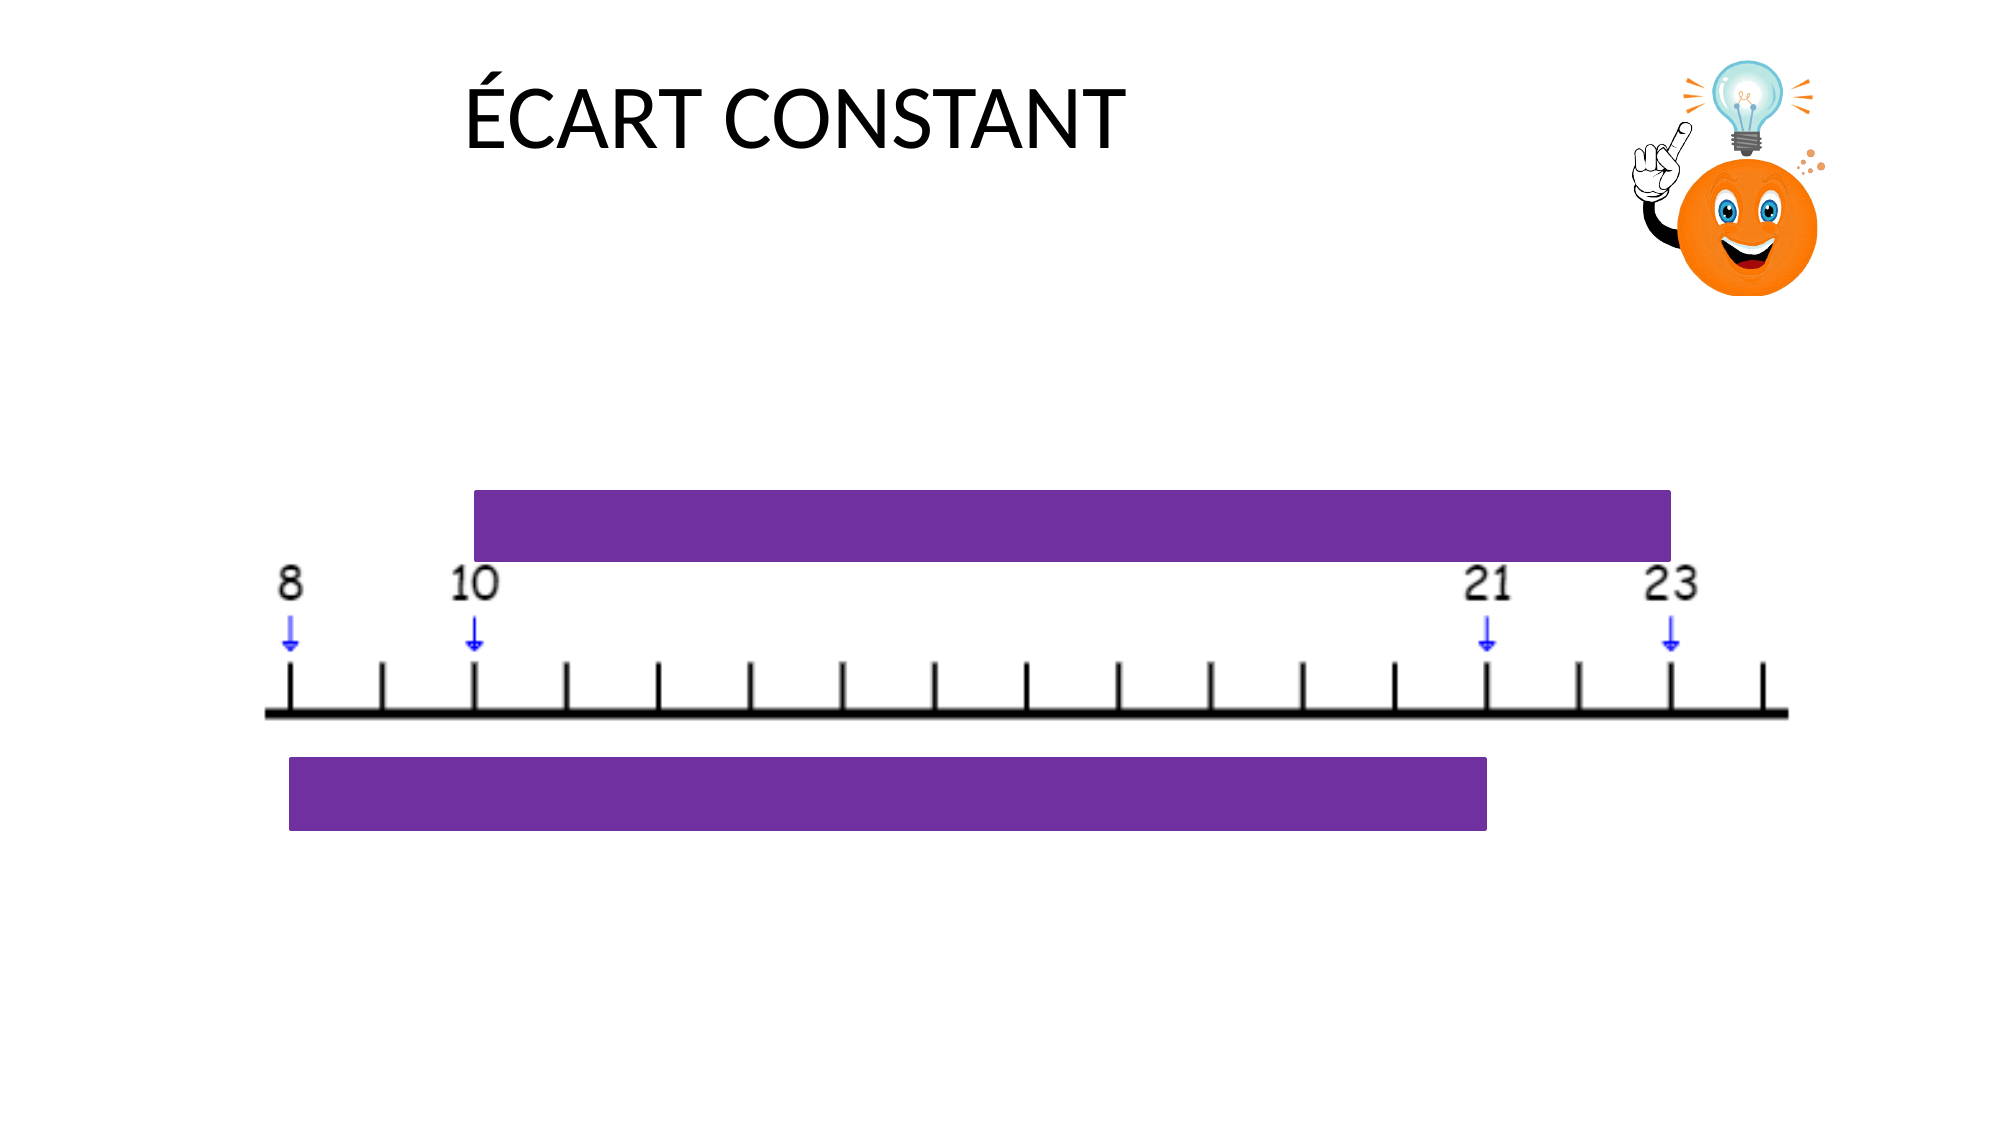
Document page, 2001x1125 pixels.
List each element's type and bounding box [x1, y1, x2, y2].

text_box [474, 490, 1671, 546]
picture [234, 546, 1826, 839]
picture [1631, 59, 1826, 297]
list [143, 293, 1869, 1008]
